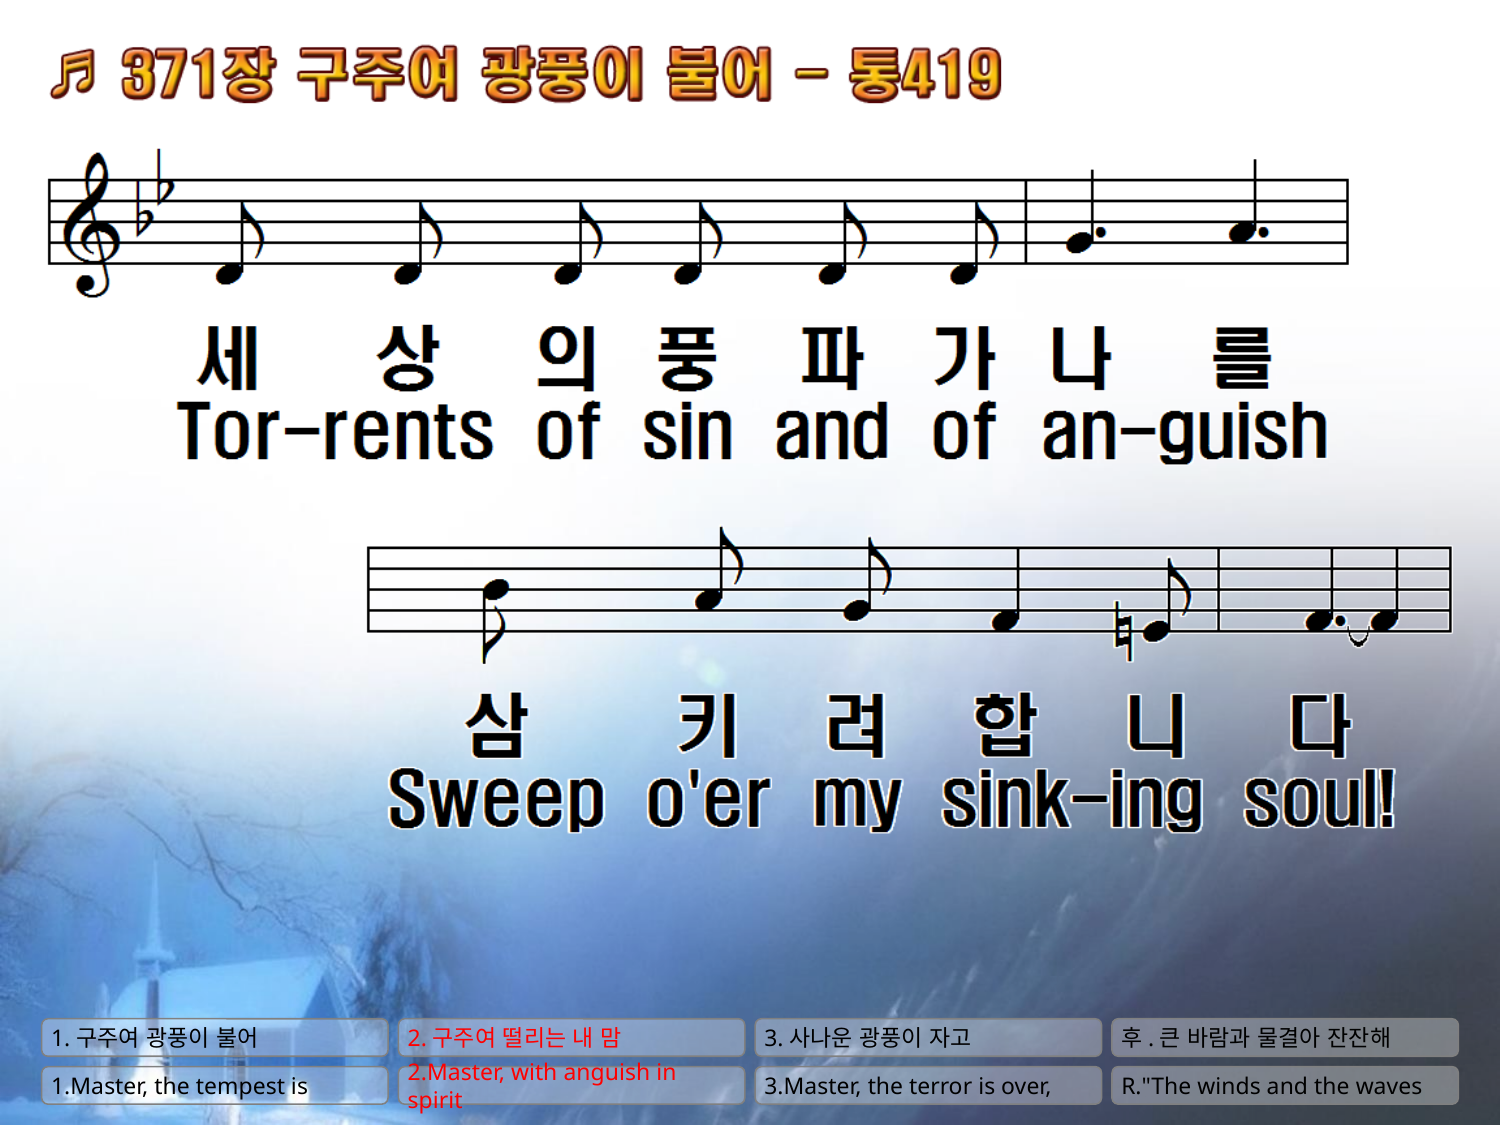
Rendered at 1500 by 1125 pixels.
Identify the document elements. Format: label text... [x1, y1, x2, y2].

text_box 3.사나운 광풍이 자고 [755, 1018, 1102, 1057]
text_box R."The winds and the waves [1111, 1066, 1459, 1105]
text_box 1.Master, the tempest is [41, 1066, 389, 1105]
text_box 3.Master, the terror is over, [755, 1066, 1102, 1105]
text_box 2.Master, with anguish in spirit [398, 1066, 745, 1105]
text_box 후.큰 바람과 물결아 잔잔해 [1111, 1018, 1459, 1057]
picture [0, 0, 1500, 844]
text_box 1.구주여 광풍이 불어 [41, 1018, 389, 1057]
text_box 2.구주여 떨리는 내 맘 [398, 1018, 745, 1057]
